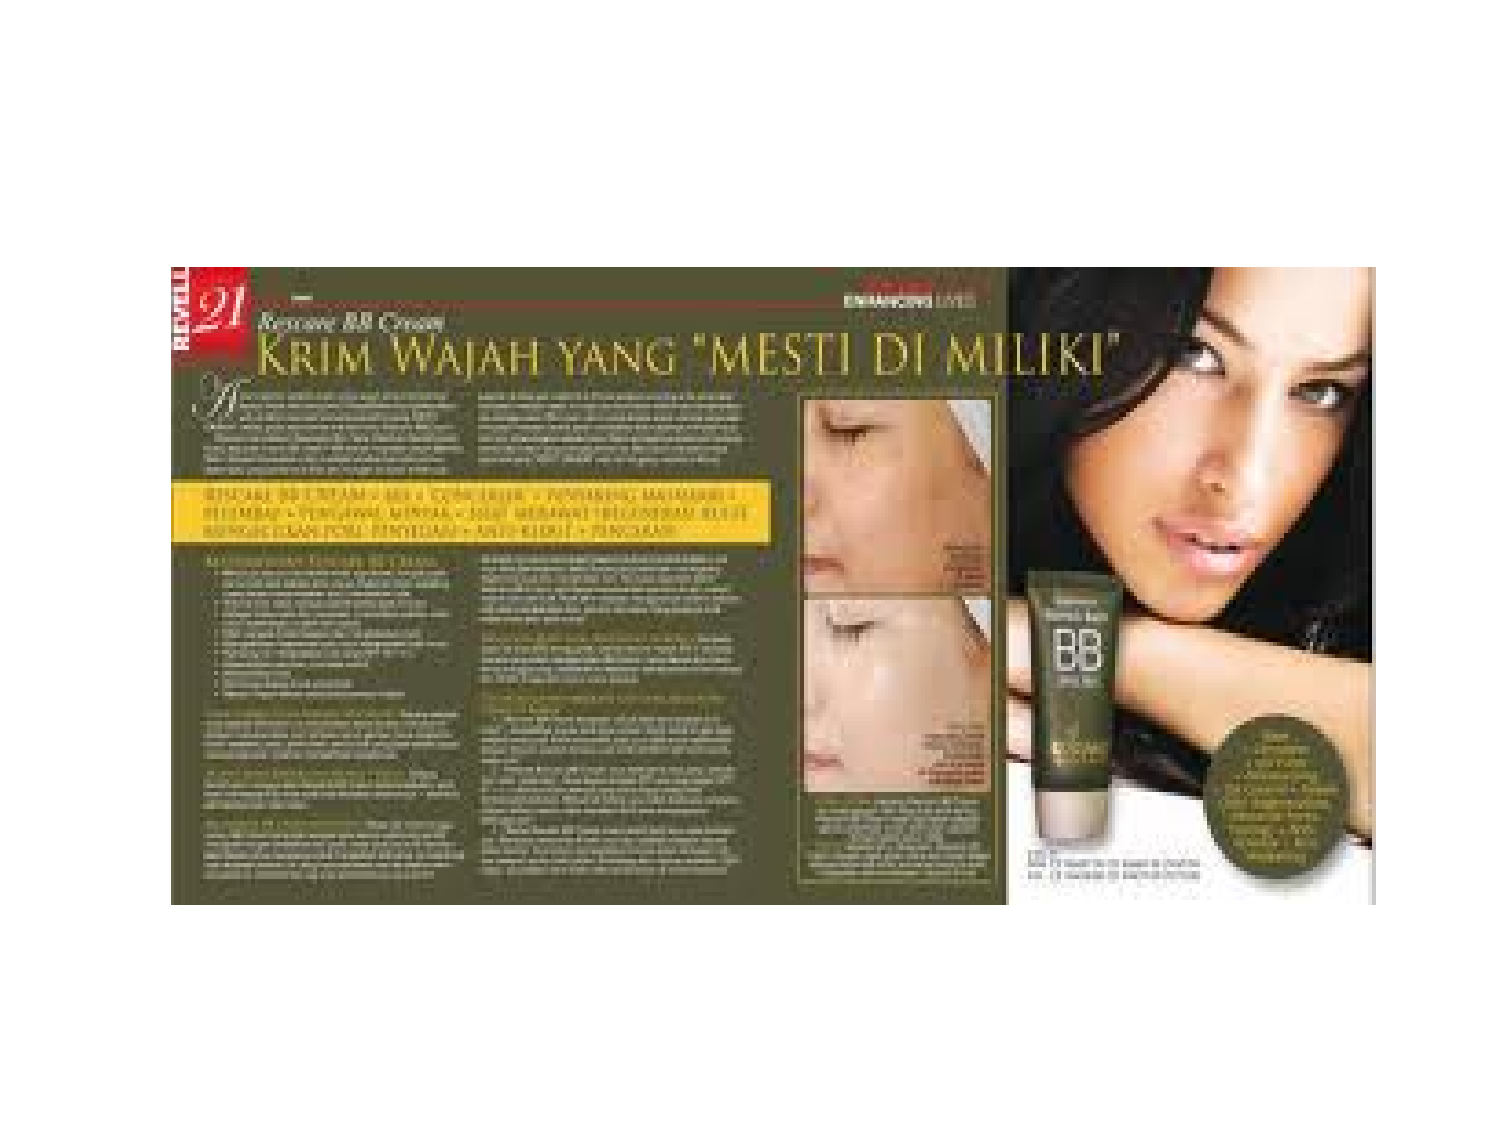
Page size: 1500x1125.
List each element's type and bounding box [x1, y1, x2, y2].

list [170, 266, 1377, 906]
